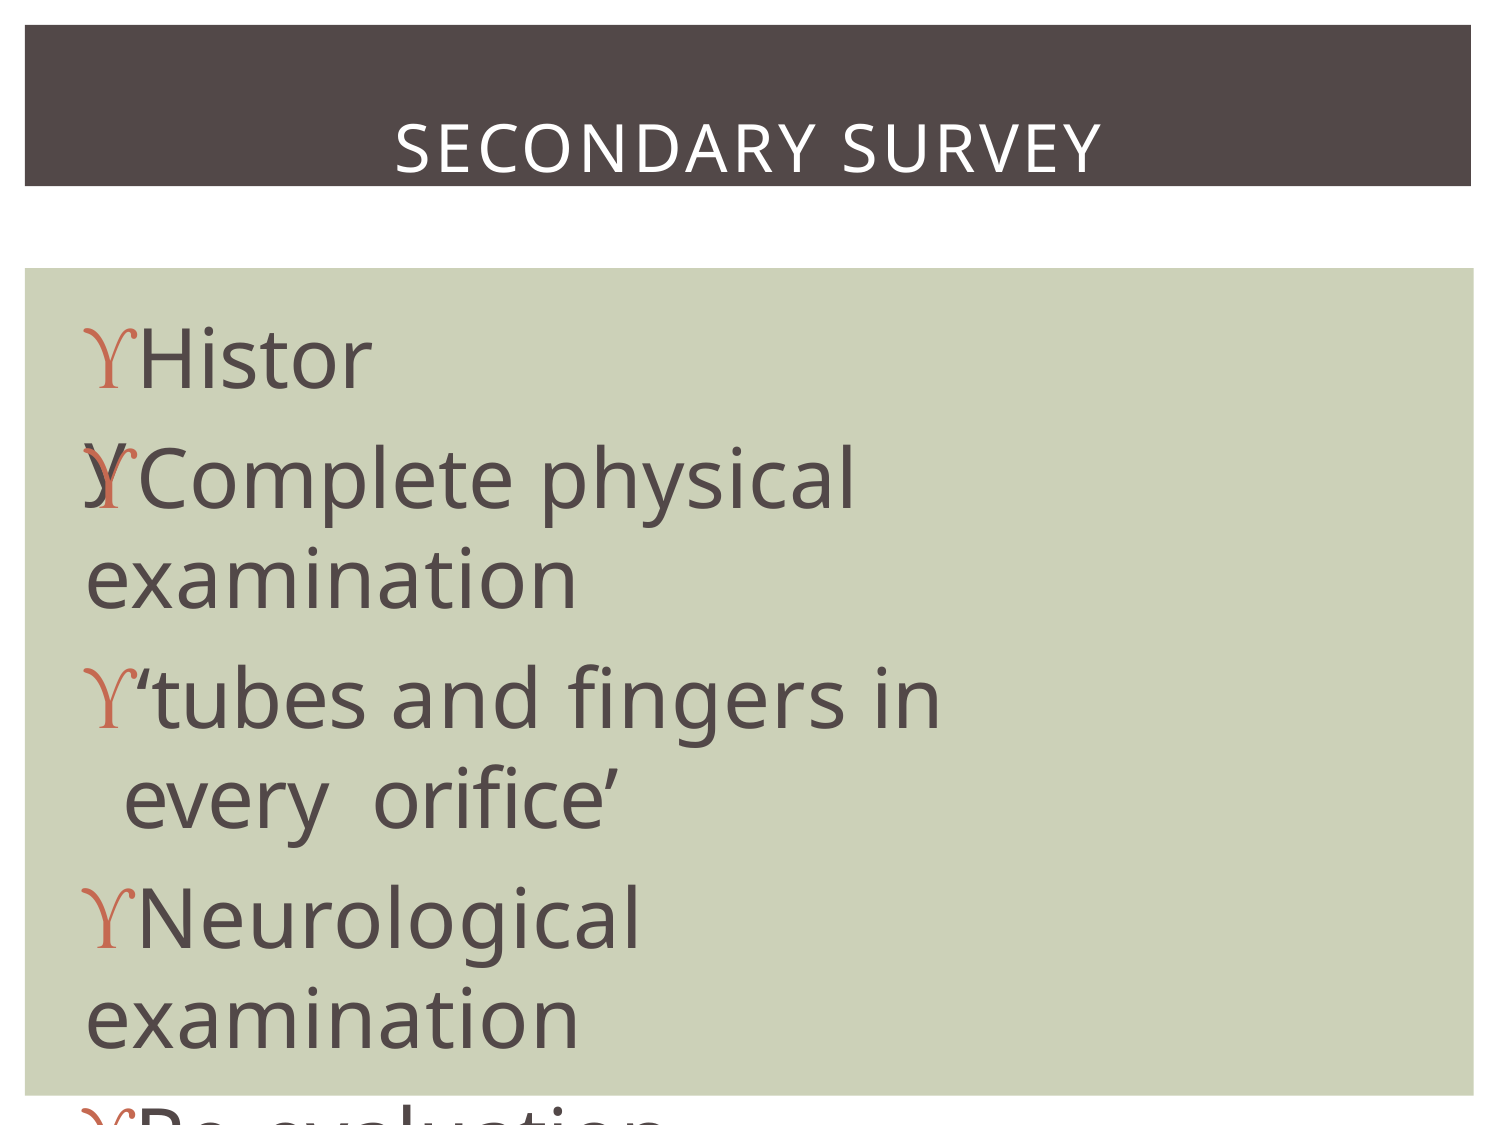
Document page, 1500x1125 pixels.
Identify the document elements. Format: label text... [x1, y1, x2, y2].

list Complete physical examination ‘tubes and fingers in every orifice’ Neurological examination Re-evaluation [82, 402, 1337, 1125]
text_box SECONDARY SURVEY [24, 24, 1471, 187]
title History [82, 303, 403, 402]
